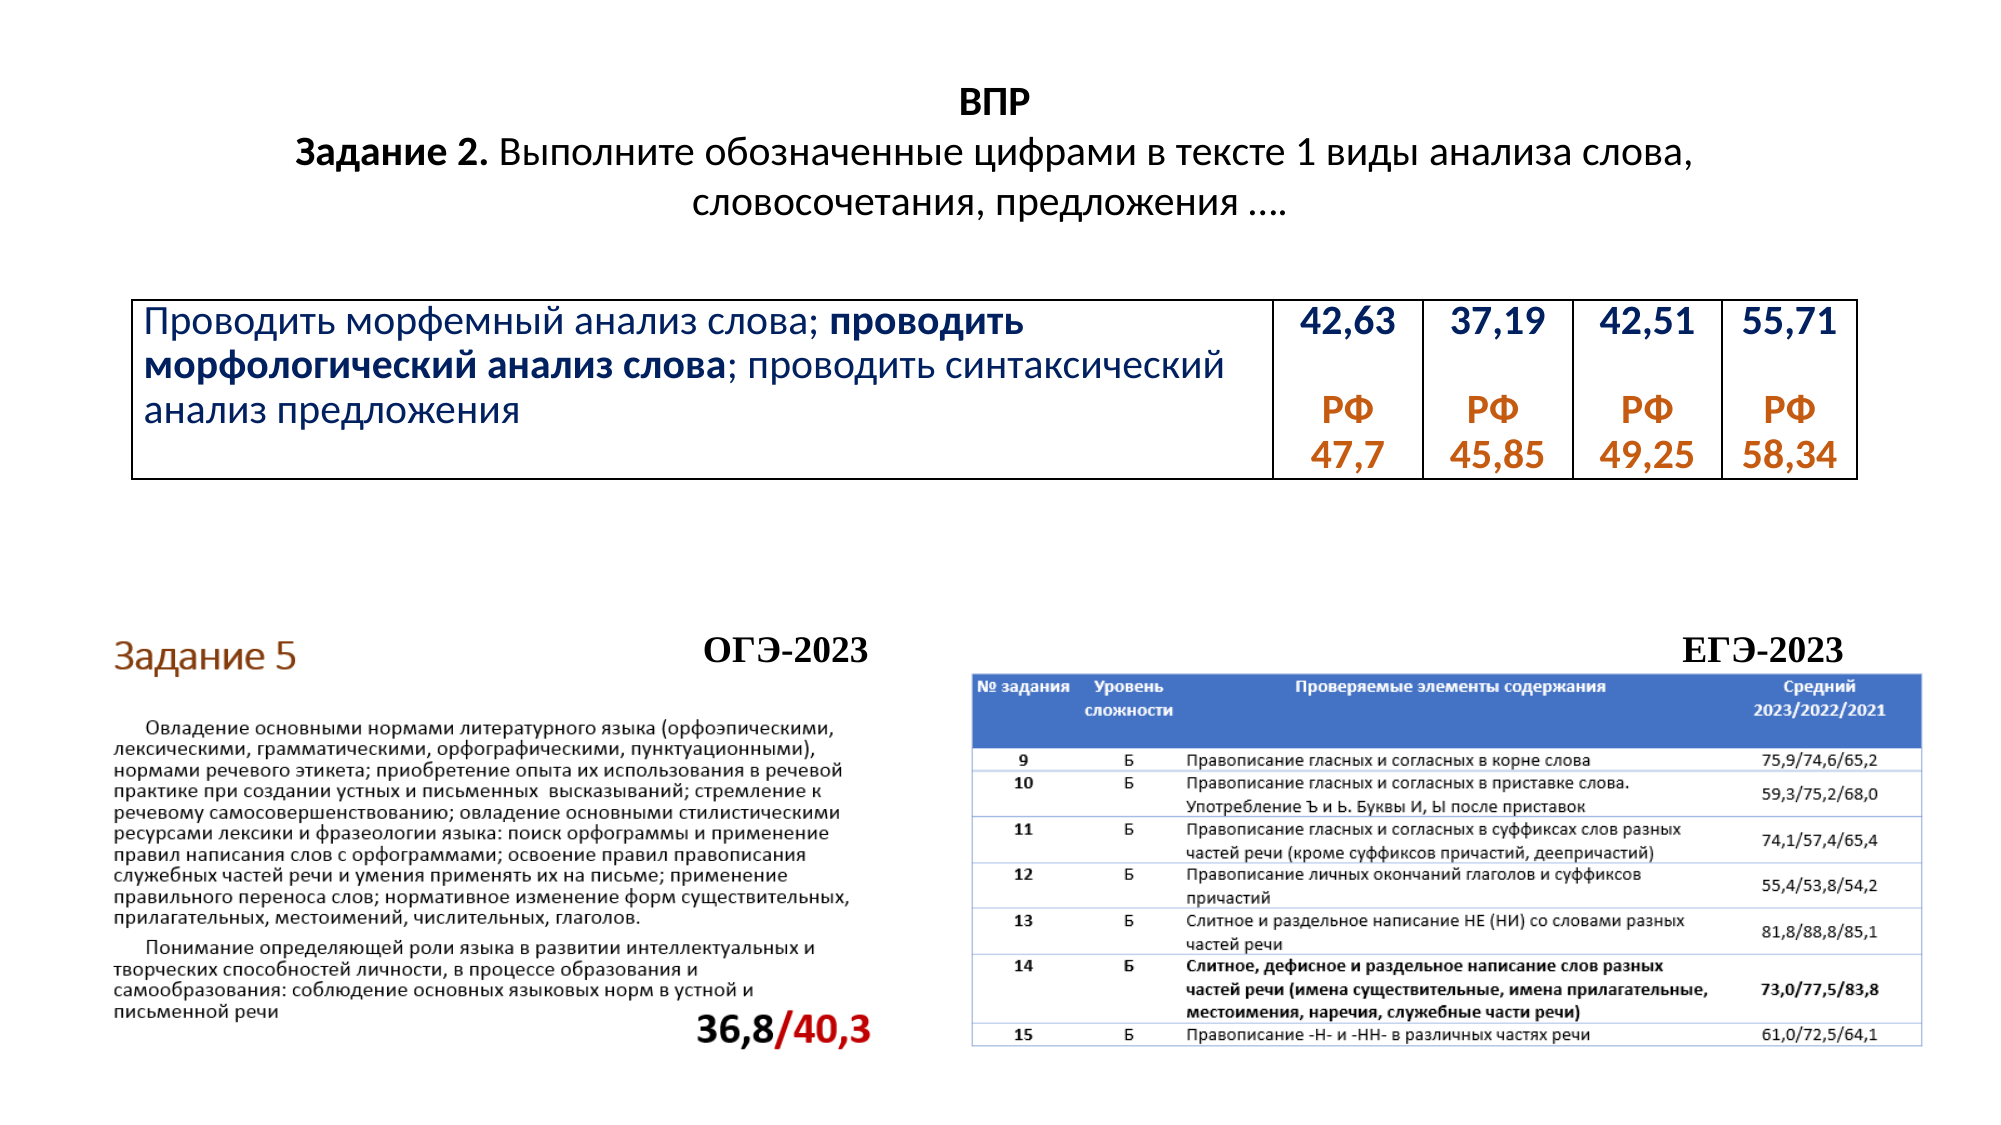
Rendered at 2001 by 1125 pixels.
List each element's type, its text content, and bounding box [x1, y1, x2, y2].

picture [72, 615, 900, 1070]
table_header 42,63 РФ 47,7 [1274, 301, 1422, 478]
table_header 55,71 РФ 58,34 [1723, 301, 1856, 478]
text_box ЕГЭ-2023 [1667, 617, 1859, 647]
picture [957, 647, 1959, 1086]
table_header Проводить морфемный анализ слова; проводить морфологический анализ слова; проводить синтаксический анализ предложения [133, 301, 1272, 478]
text_box ВПР Задание 2. Выполните обозначенные цифрами в тексте 1 виды анализа слова, словосочетания, предложения …. [132, 66, 1858, 231]
table_header 37,19 РФ 45,85 [1424, 301, 1572, 478]
table_header 42,51 РФ 49,25 [1574, 301, 1721, 478]
